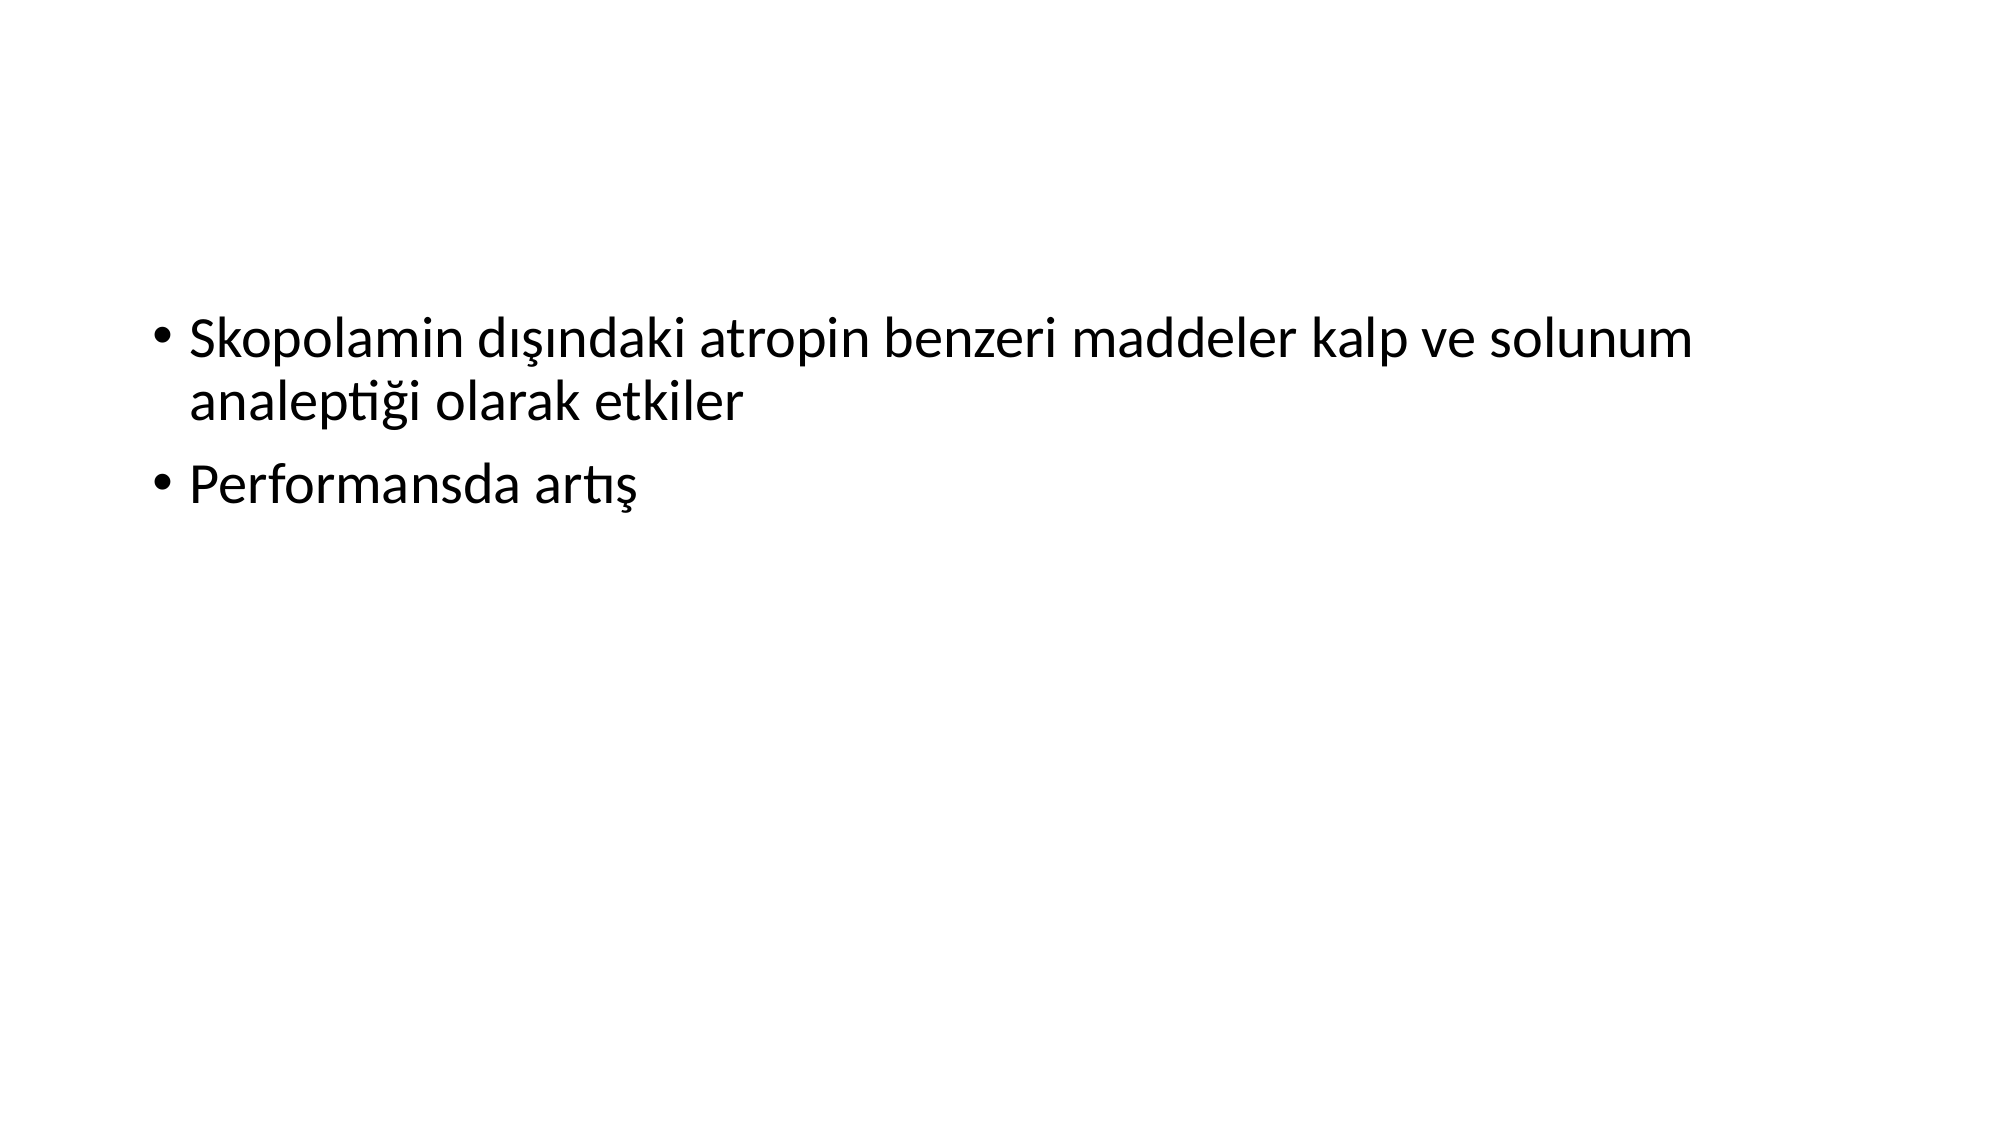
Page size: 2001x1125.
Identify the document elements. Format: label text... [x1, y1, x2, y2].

list Skopolamin dışındaki atropin benzeri maddeler kalp ve solunum analeptiği olarak etkiler Performansda artış [137, 299, 1863, 1014]
